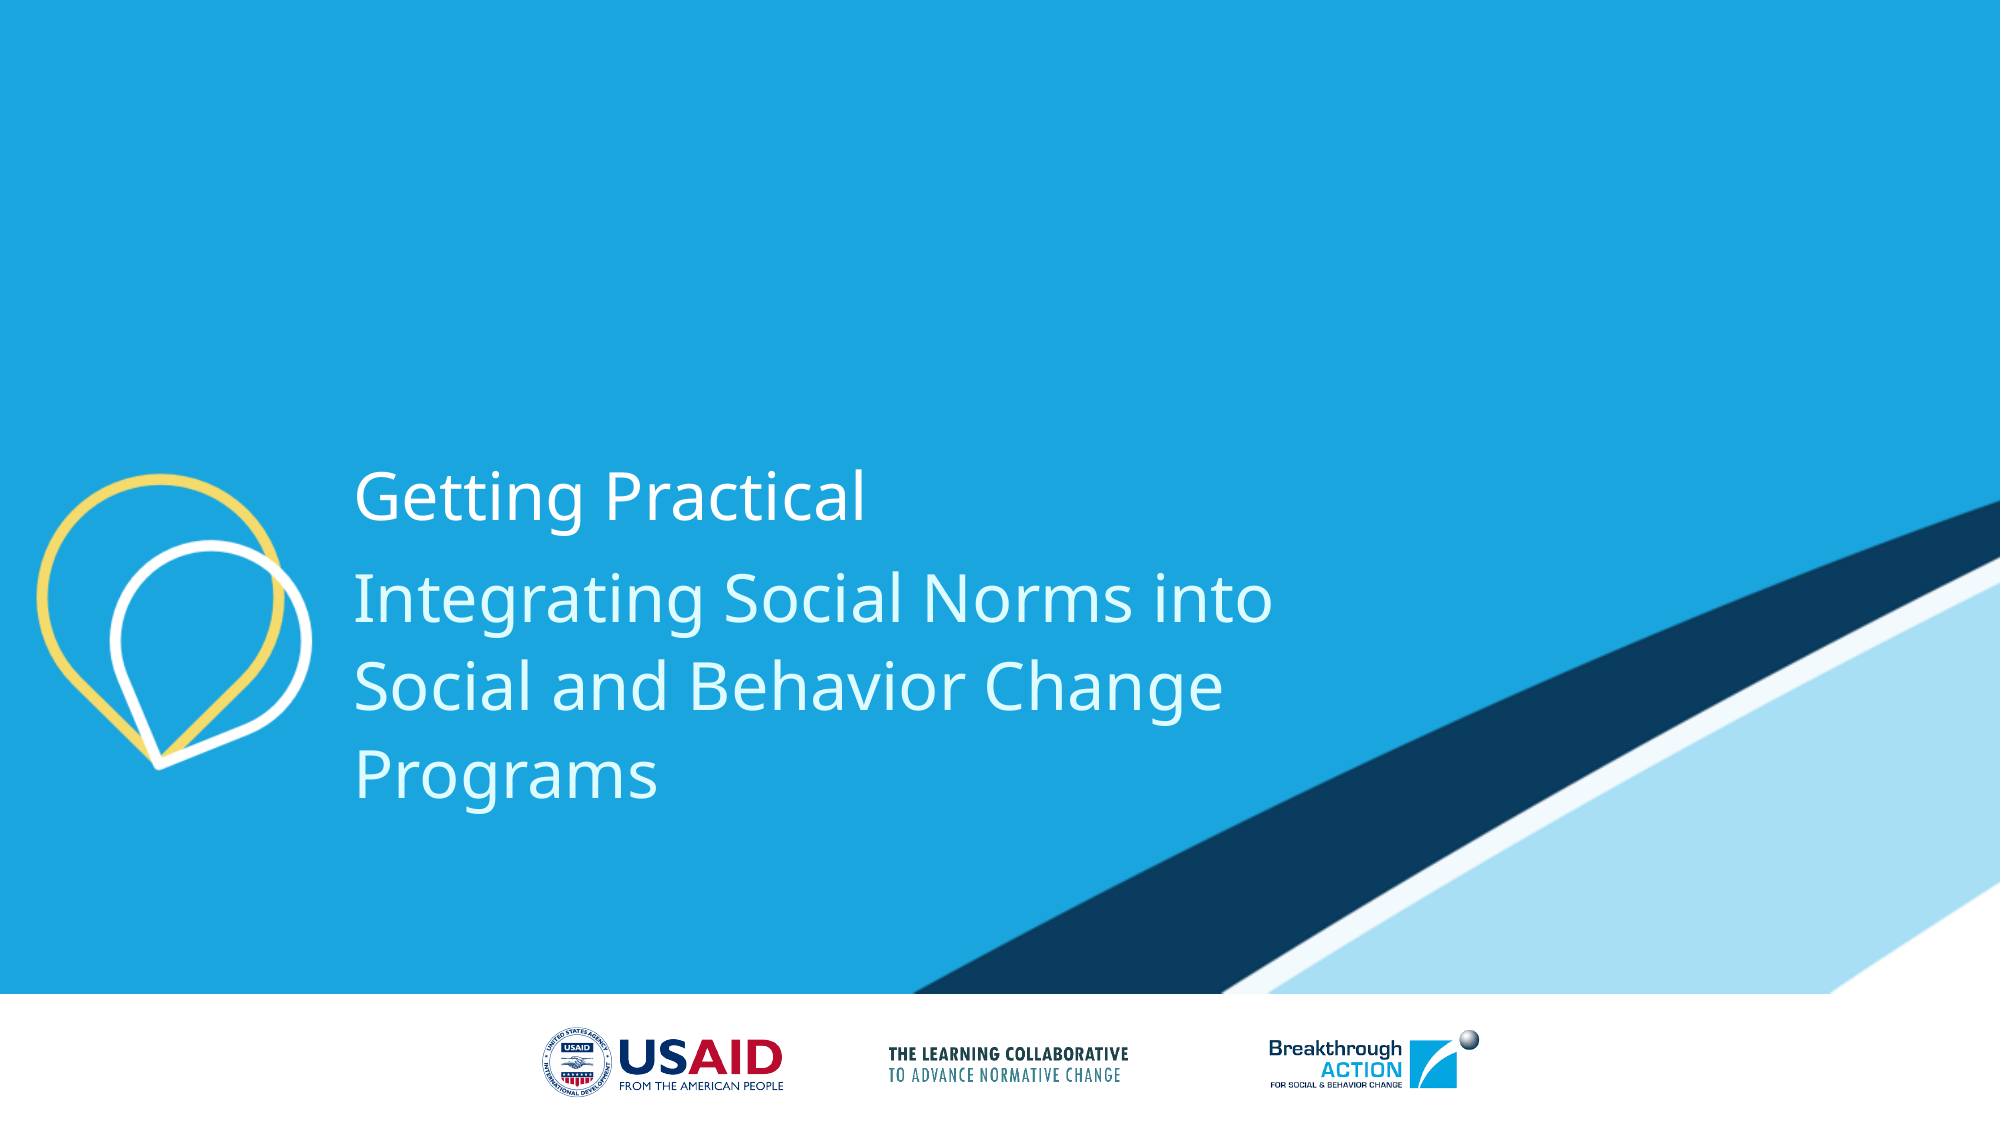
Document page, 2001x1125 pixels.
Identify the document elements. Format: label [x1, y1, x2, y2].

picture [0, 0, 2000, 994]
text_box [506, 1004, 1494, 1125]
